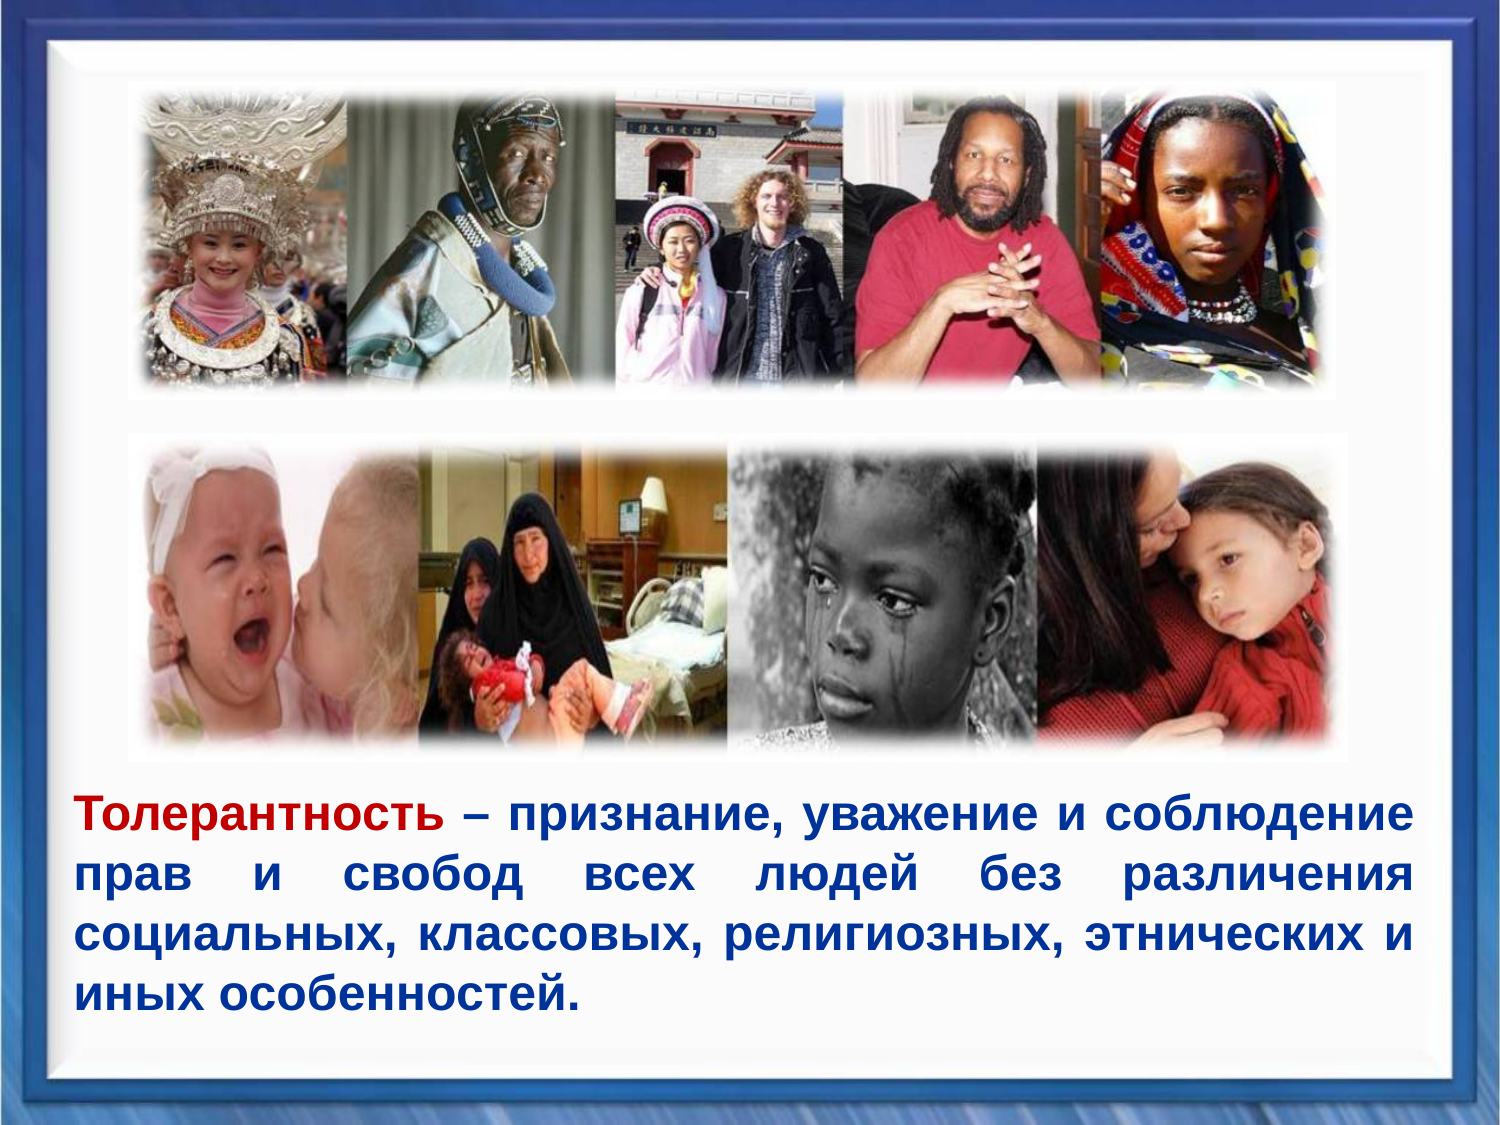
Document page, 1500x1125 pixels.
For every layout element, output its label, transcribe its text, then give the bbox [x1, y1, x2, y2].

picture [0, 0, 1500, 1125]
text_box Толерантность – признание, уважение и соблюдение прав и свобод всех людей без различения социальных, классовых, религиозных, этнических и иных особенностей. [58, 773, 1430, 1029]
